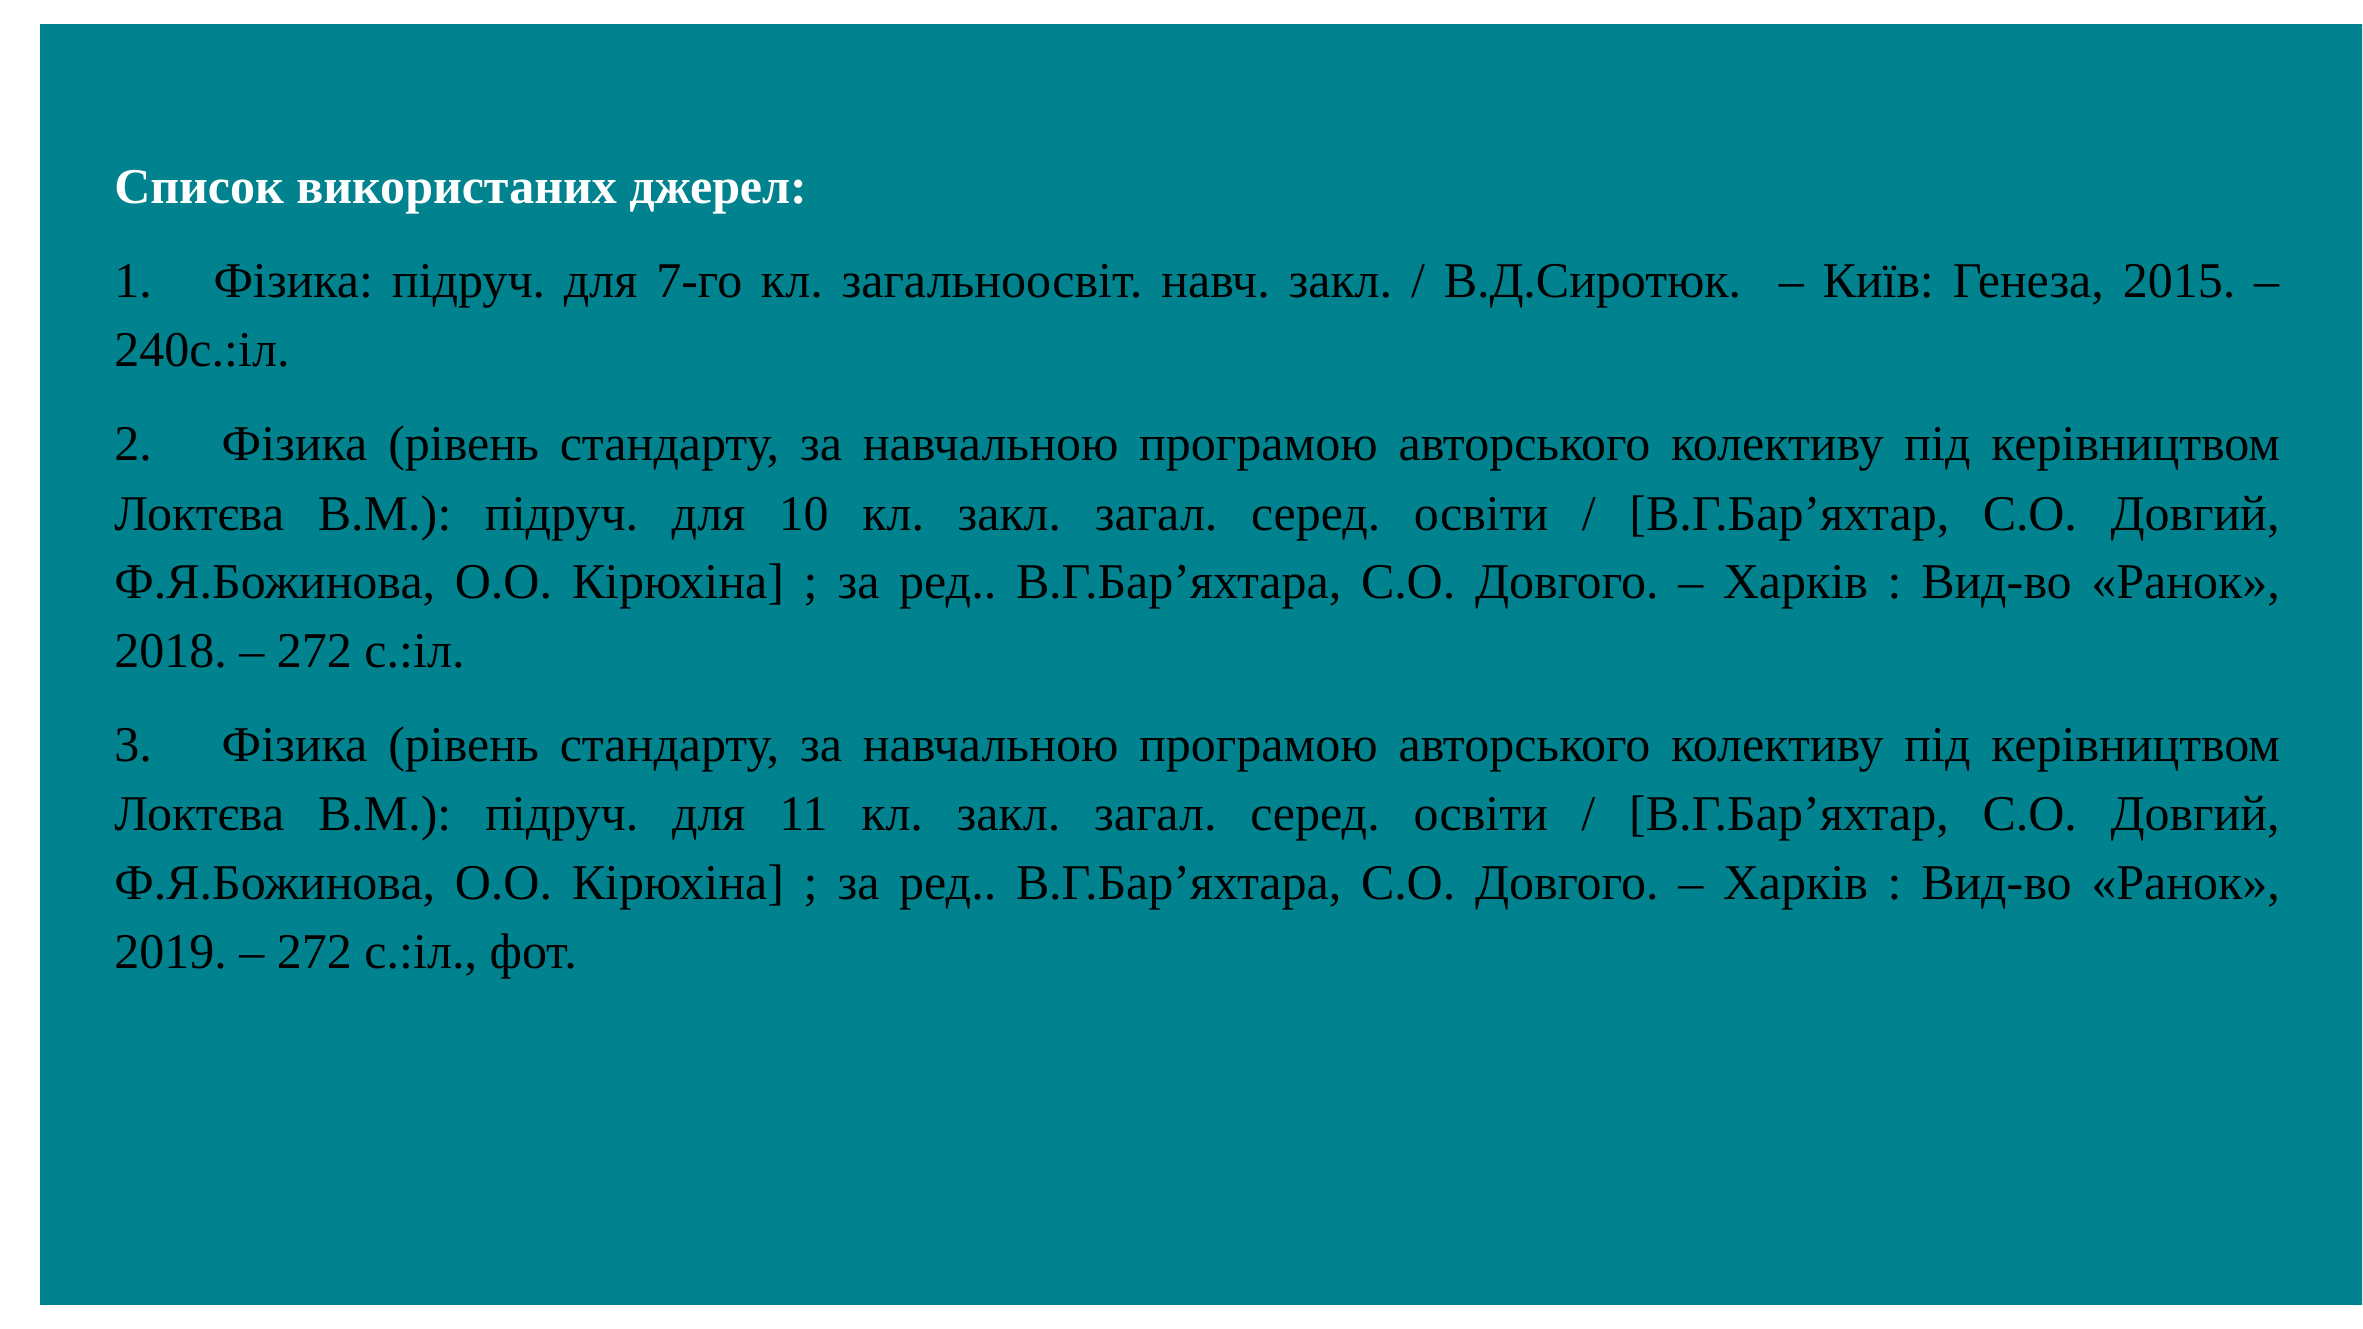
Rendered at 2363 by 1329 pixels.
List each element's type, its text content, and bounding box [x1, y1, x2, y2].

text_box Список використаних джерел: 1. Фізика: підруч. для 7-го кл. загальноосвіт. навч. закл. / В.Д.Сиротюк. – Київ: Генеза, 2015. – 240с.:іл. 2. Фізика (рівень стандарту, за навчальною програмою авторського колективу під керівництвом Локтєва В.М.): підруч. для 10 кл. закл. загал. серед. освіти / [В.Г.Бар’яхтар, С.О. Довгий, Ф.Я.Божинова, О.О. Кірюхіна] ; за ред.. В.Г.Бар’яхтара, С.О. Довгого. – Харків : Вид-во «Ранок», 2018. – 272 с.:іл. 3. Фізика (рівень стандарту, за навчальною програмою авторського колективу під керівництвом Локтєва В.М.): підруч. для 11 кл. закл. загал. серед. освіти / [В.Г.Бар’яхтар, С.О. Довгий, Ф.Я.Божинова, О.О. Кірюхіна] ; за ред.. В.Г.Бар’яхтара, С.О. Довгого. – Харків : Вид-во «Ранок», 2019. – 272 с.:іл., фот. [99, 130, 2296, 1088]
text_box [40, 24, 2363, 1304]
